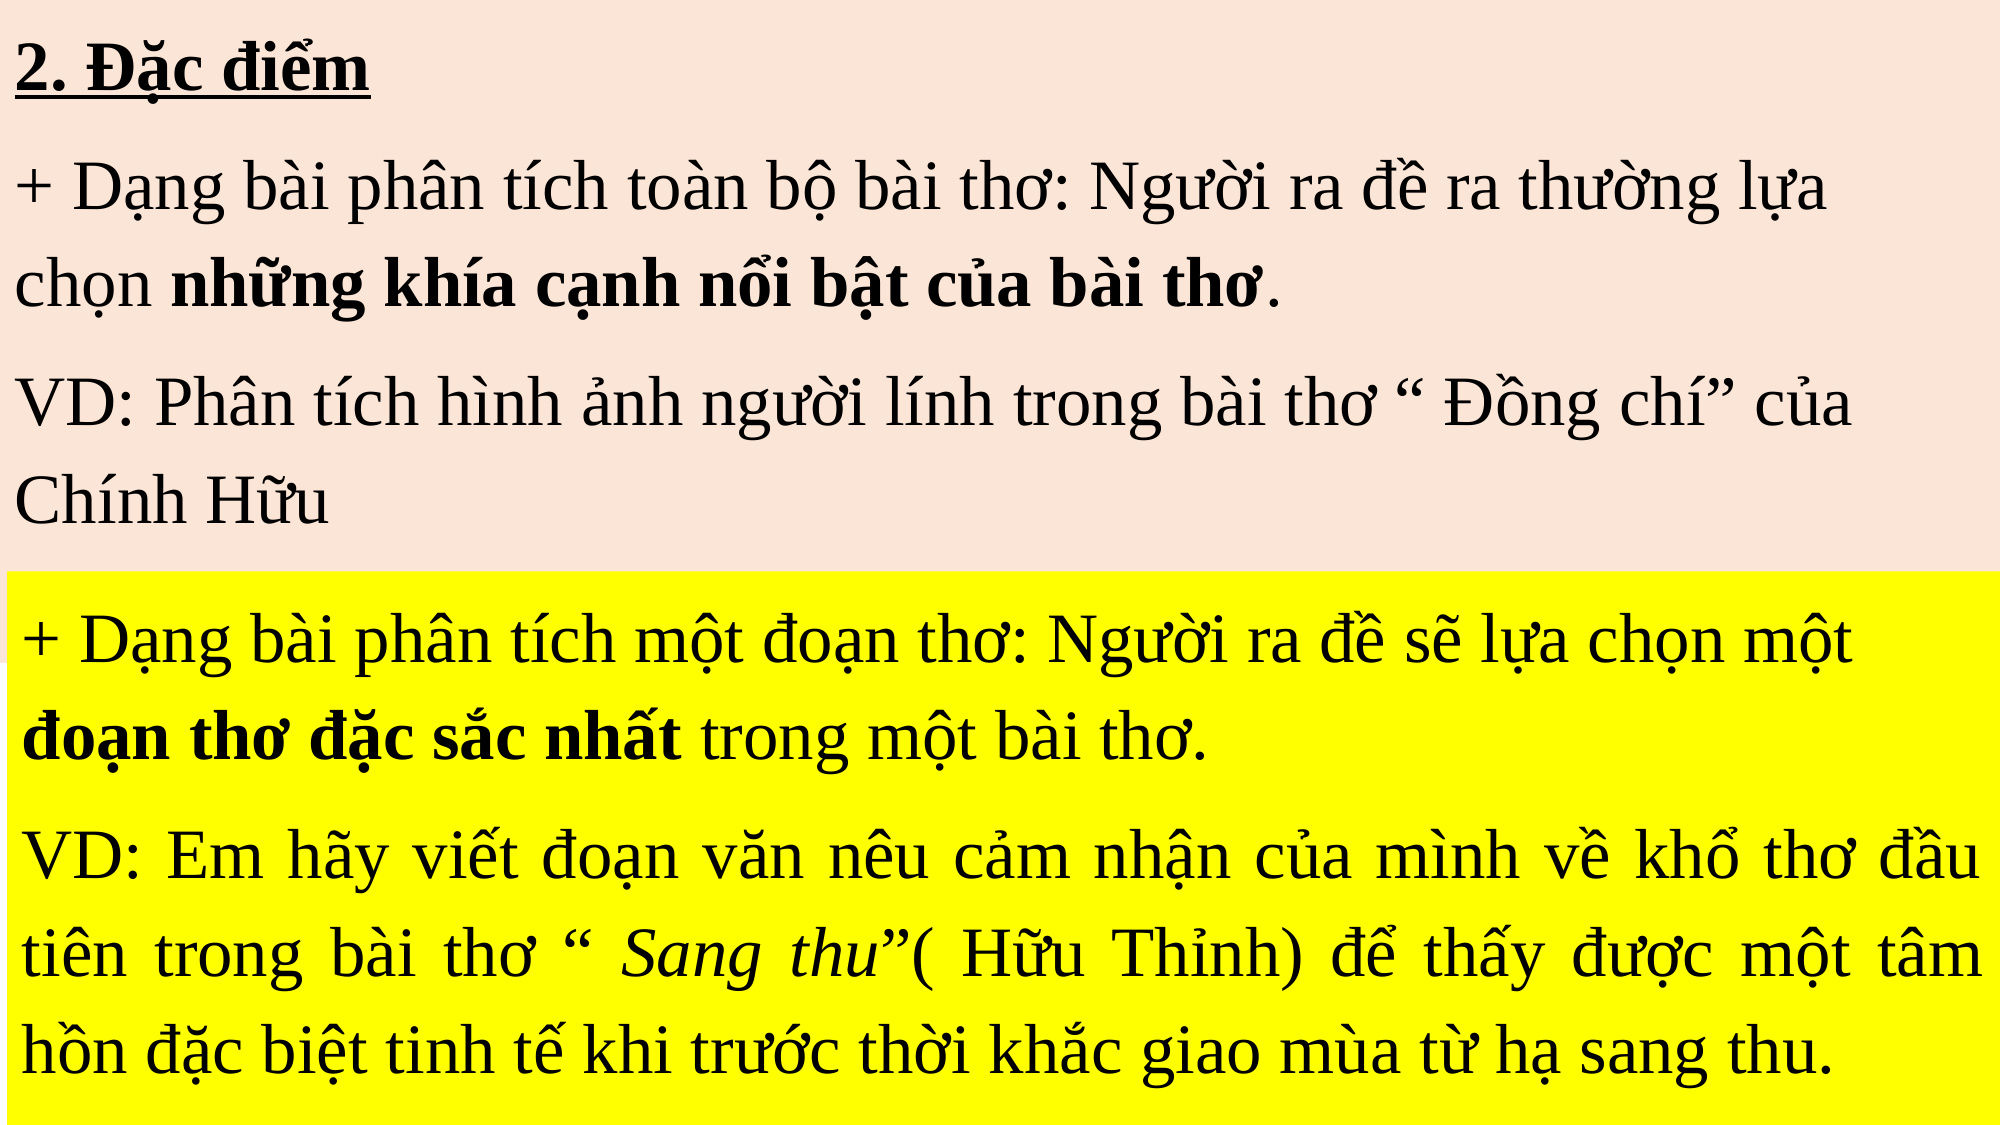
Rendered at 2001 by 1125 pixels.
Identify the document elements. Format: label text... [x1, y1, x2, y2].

text_box + Dạng bài phân tích một đoạn thơ: Người ra đề sẽ lựa chọn một đoạn thơ đặc sắc nhất trong một bài thơ. VD: Em hãy viết đoạn văn nêu cảm nhận của mình về khổ thơ đầu tiên trong bài thơ “ Sang thu”( Hữu Thỉnh) để thấy được một tâm hồn đặc biệt tinh tế khi trước thời khắc giao mùa từ hạ sang thu. [7, 571, 2000, 1125]
text_box 2. Đặc điểm + Dạng bài phân tích toàn bộ bài thơ: Người ra đề ra thường lựa chọn những khía cạnh nổi bật của bài thơ. VD: Phân tích hình ảnh người lính trong bài thơ “ Đồng chí” của Chính Hữu [0, 0, 2000, 663]
